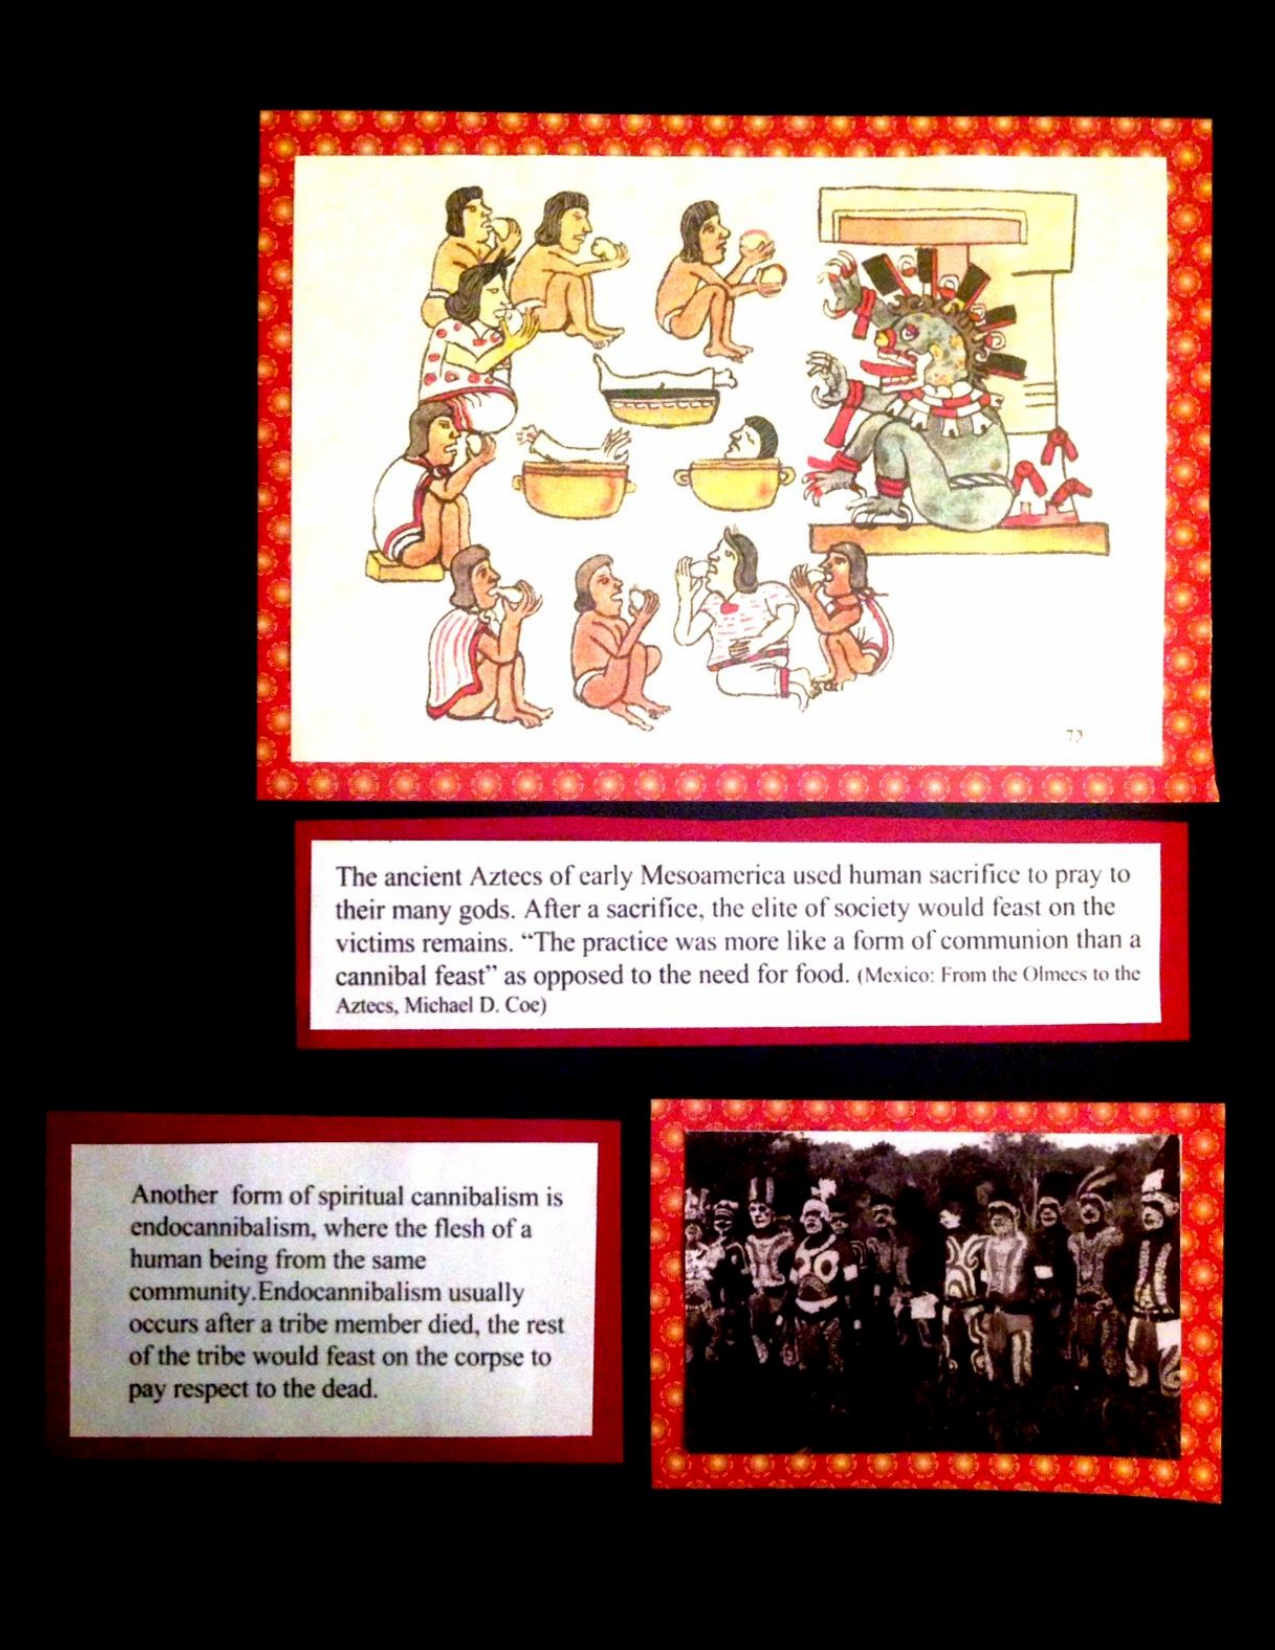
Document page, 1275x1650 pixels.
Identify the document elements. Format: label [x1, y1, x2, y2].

picture [0, 88, 1275, 1561]
